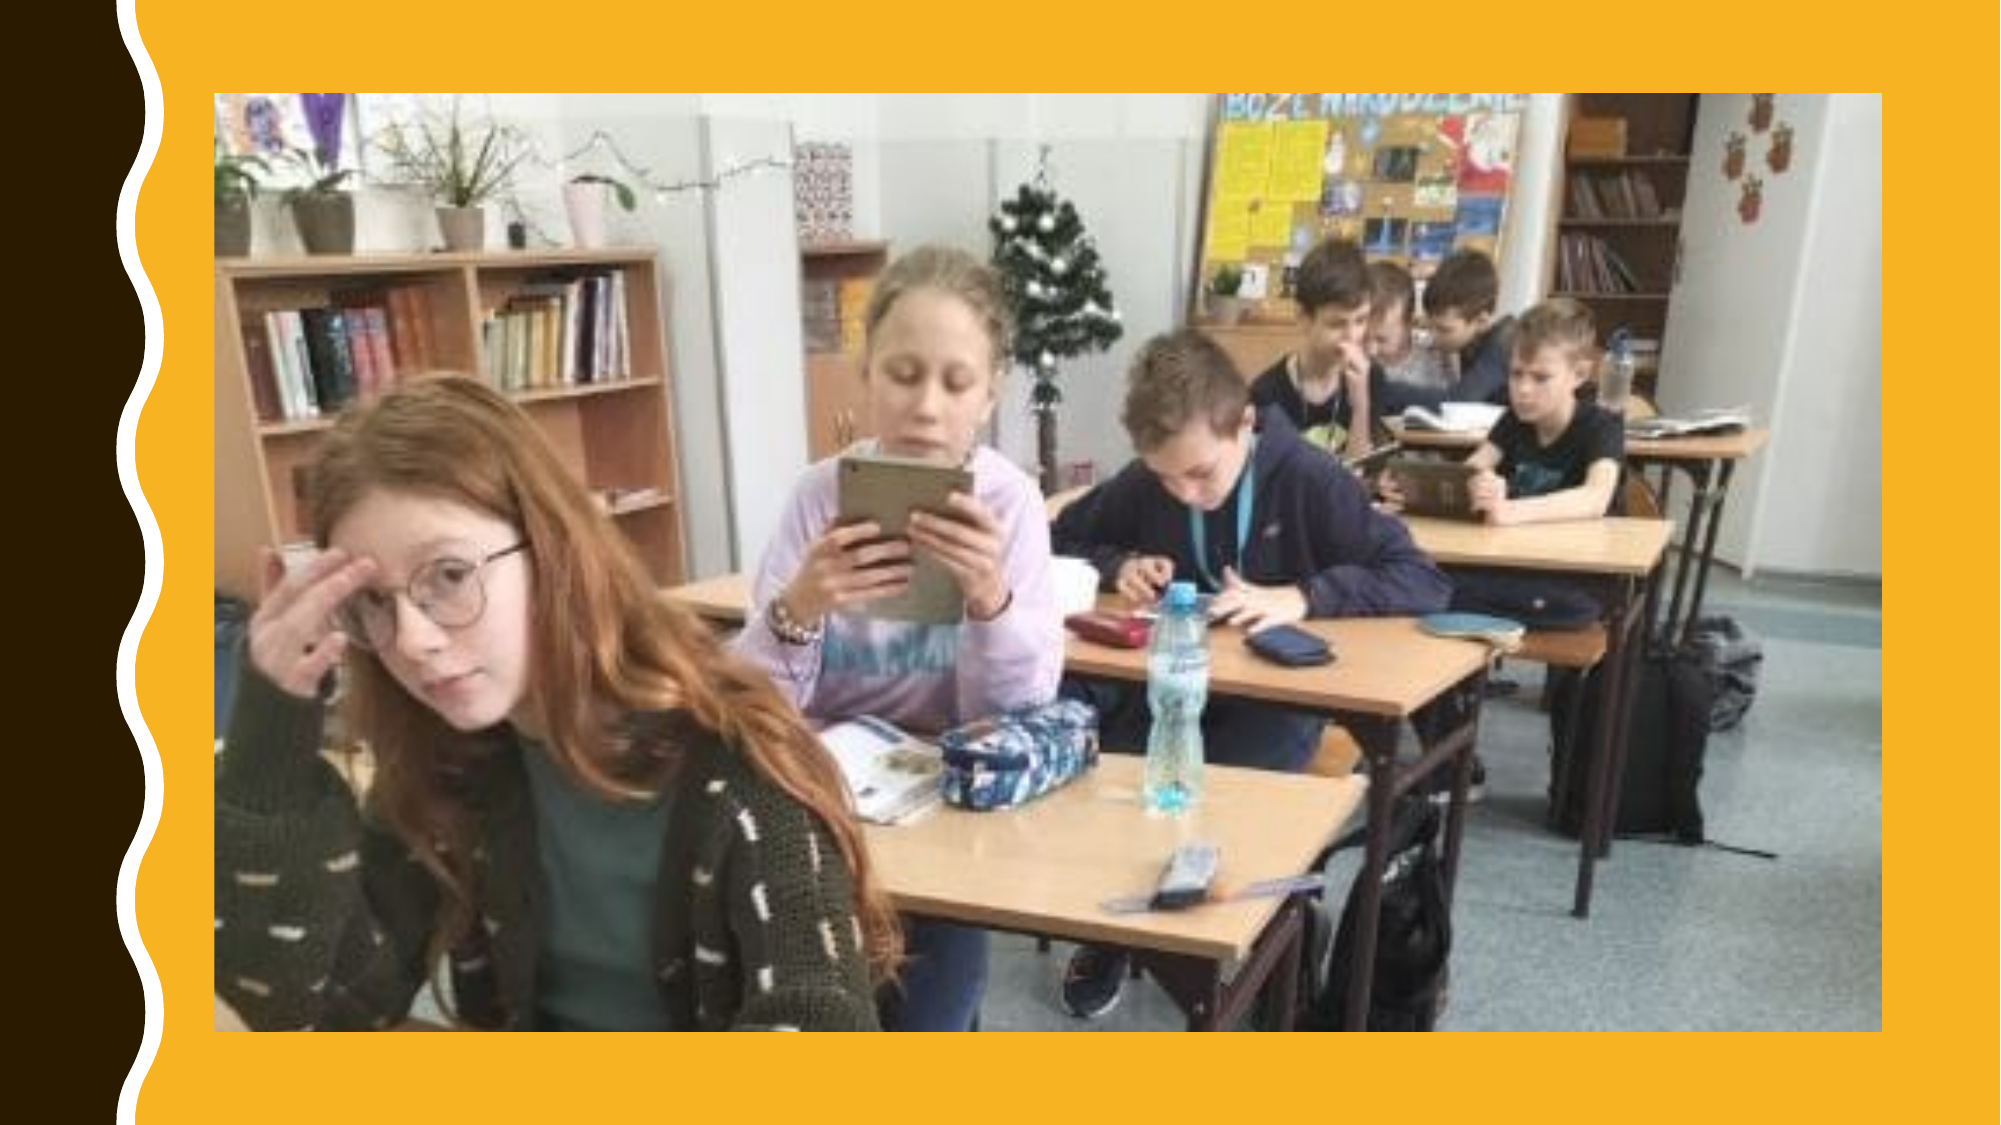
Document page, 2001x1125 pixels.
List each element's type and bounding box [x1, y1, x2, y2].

text_box [136, 0, 2000, 1125]
text_box [0, 0, 146, 1125]
picture [214, 93, 1883, 1032]
text_box [117, 0, 164, 1125]
